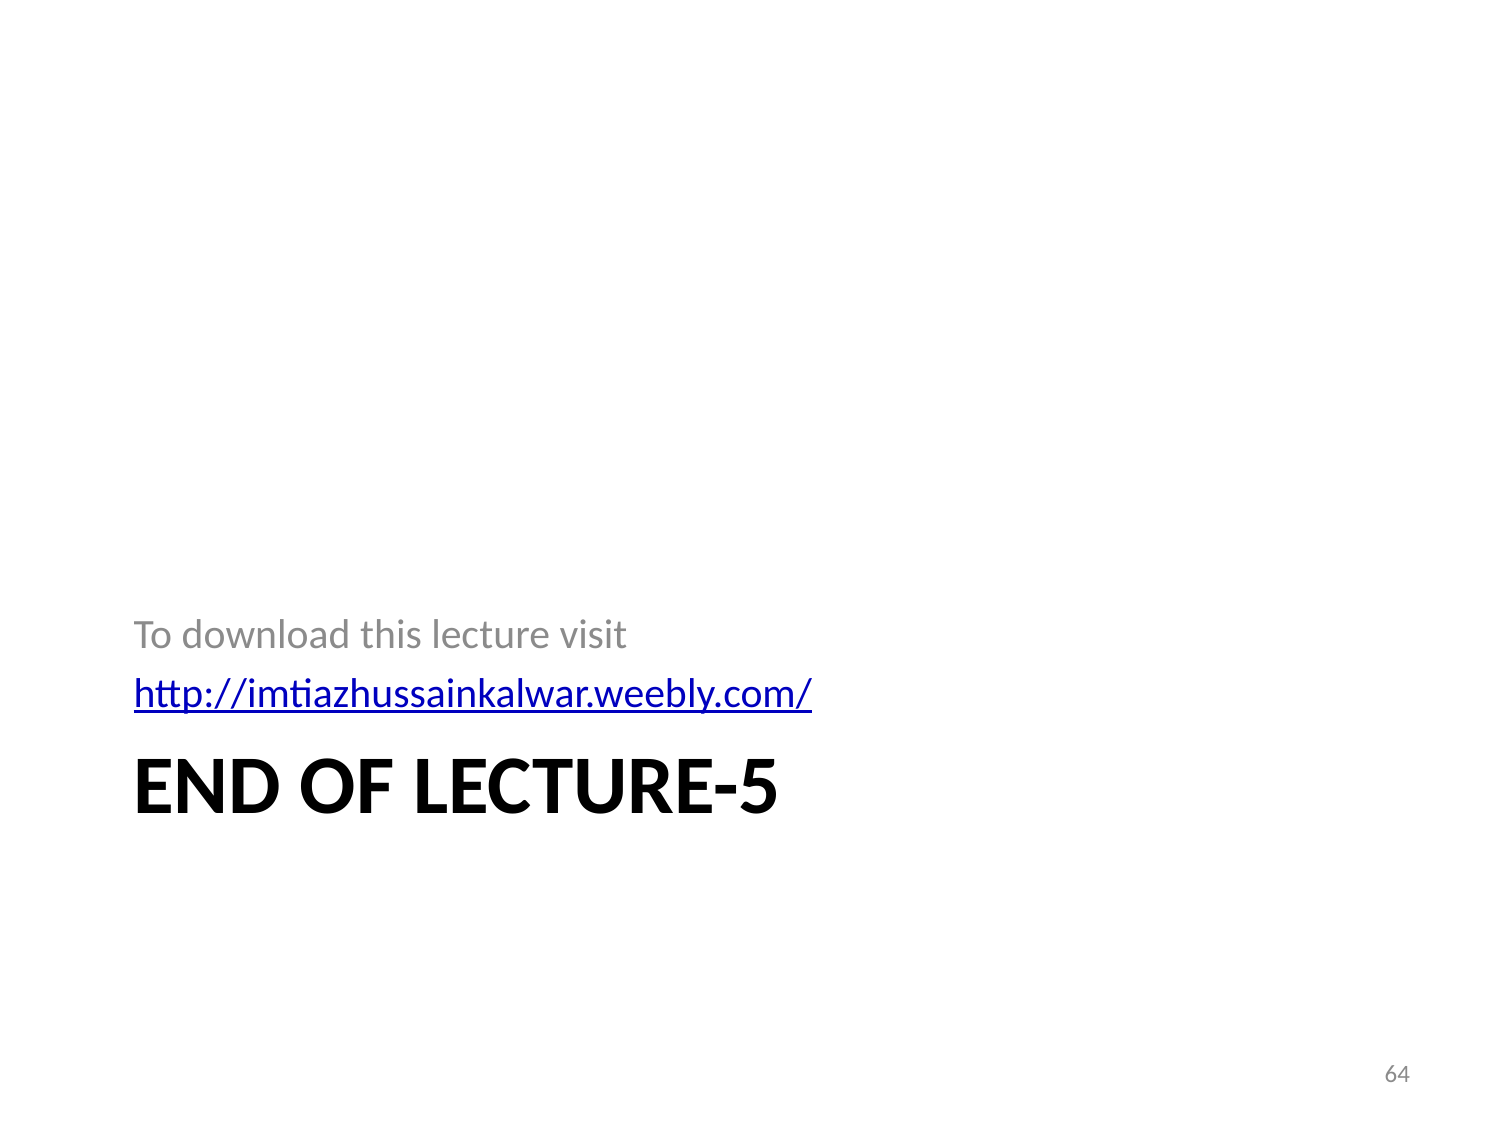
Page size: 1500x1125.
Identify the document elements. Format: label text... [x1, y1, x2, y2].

slide_number 64 [1074, 1042, 1425, 1103]
list To download this lecture visit http://imtiazhussainkalwar.weebly.com/ [118, 476, 1394, 723]
title End of Lecture-5 [118, 723, 1394, 947]
